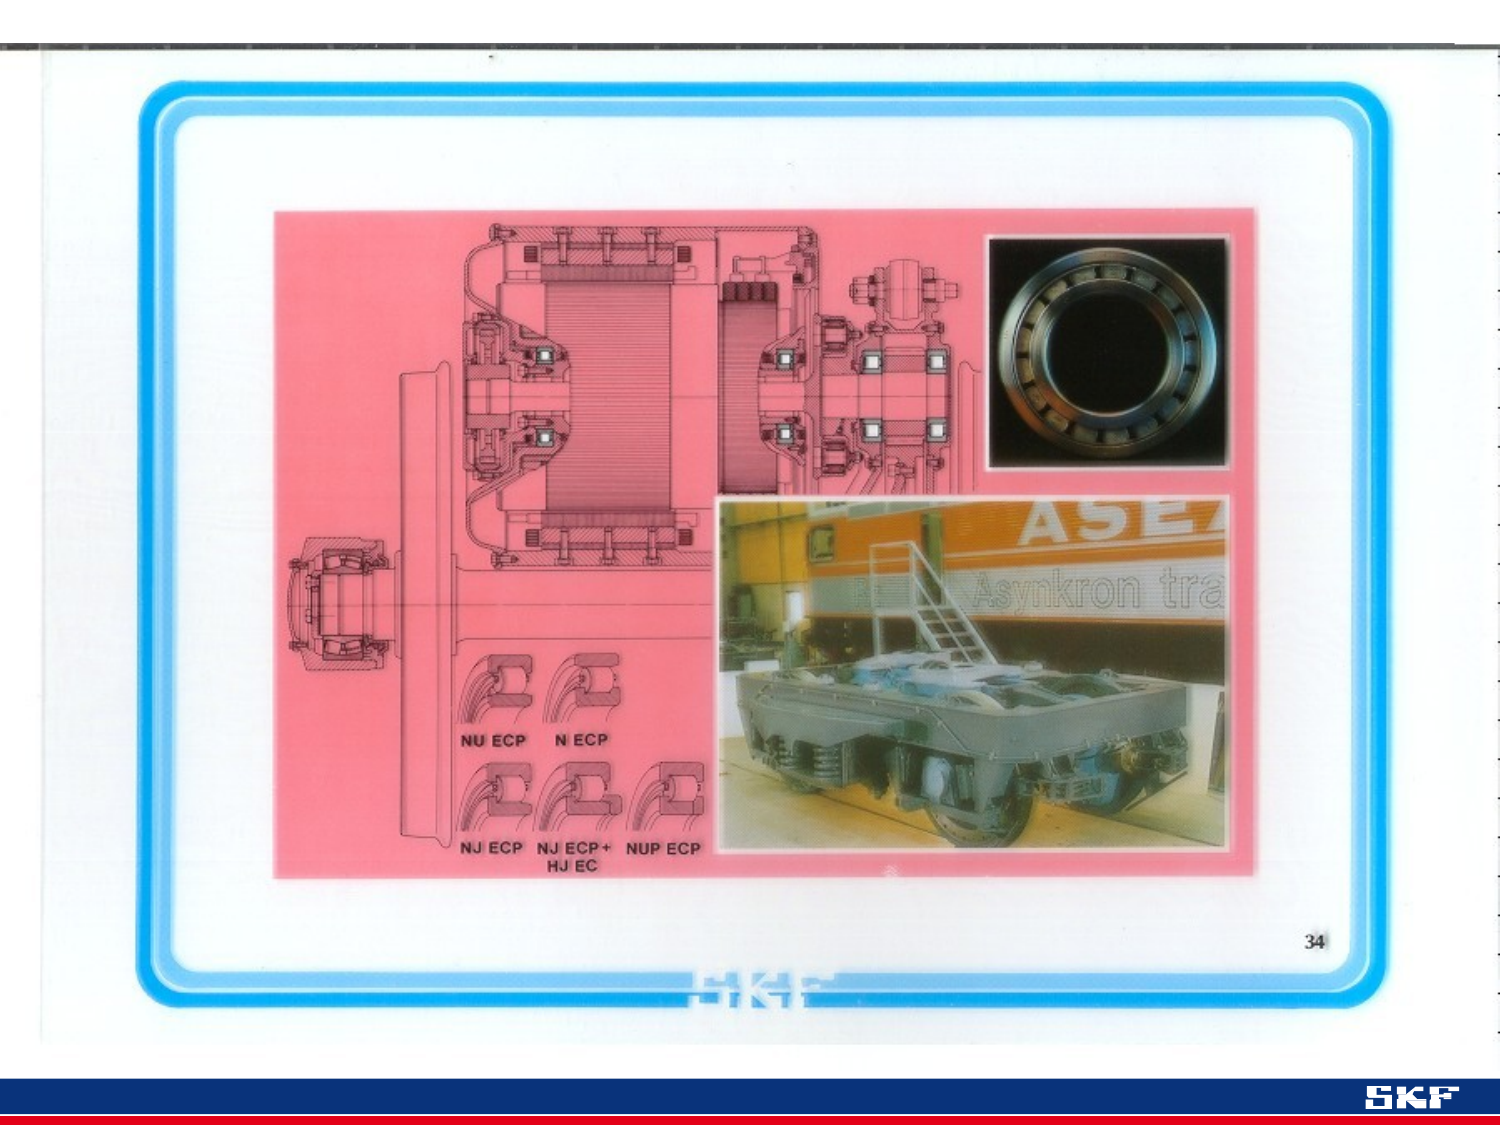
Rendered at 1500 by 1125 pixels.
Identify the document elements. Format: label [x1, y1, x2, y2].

text_box [1396, 1086, 1427, 1109]
text_box [1365, 1086, 1392, 1109]
text_box [1429, 1086, 1460, 1109]
text_box [0, 1078, 1500, 1115]
text_box [0, 43, 1500, 1071]
